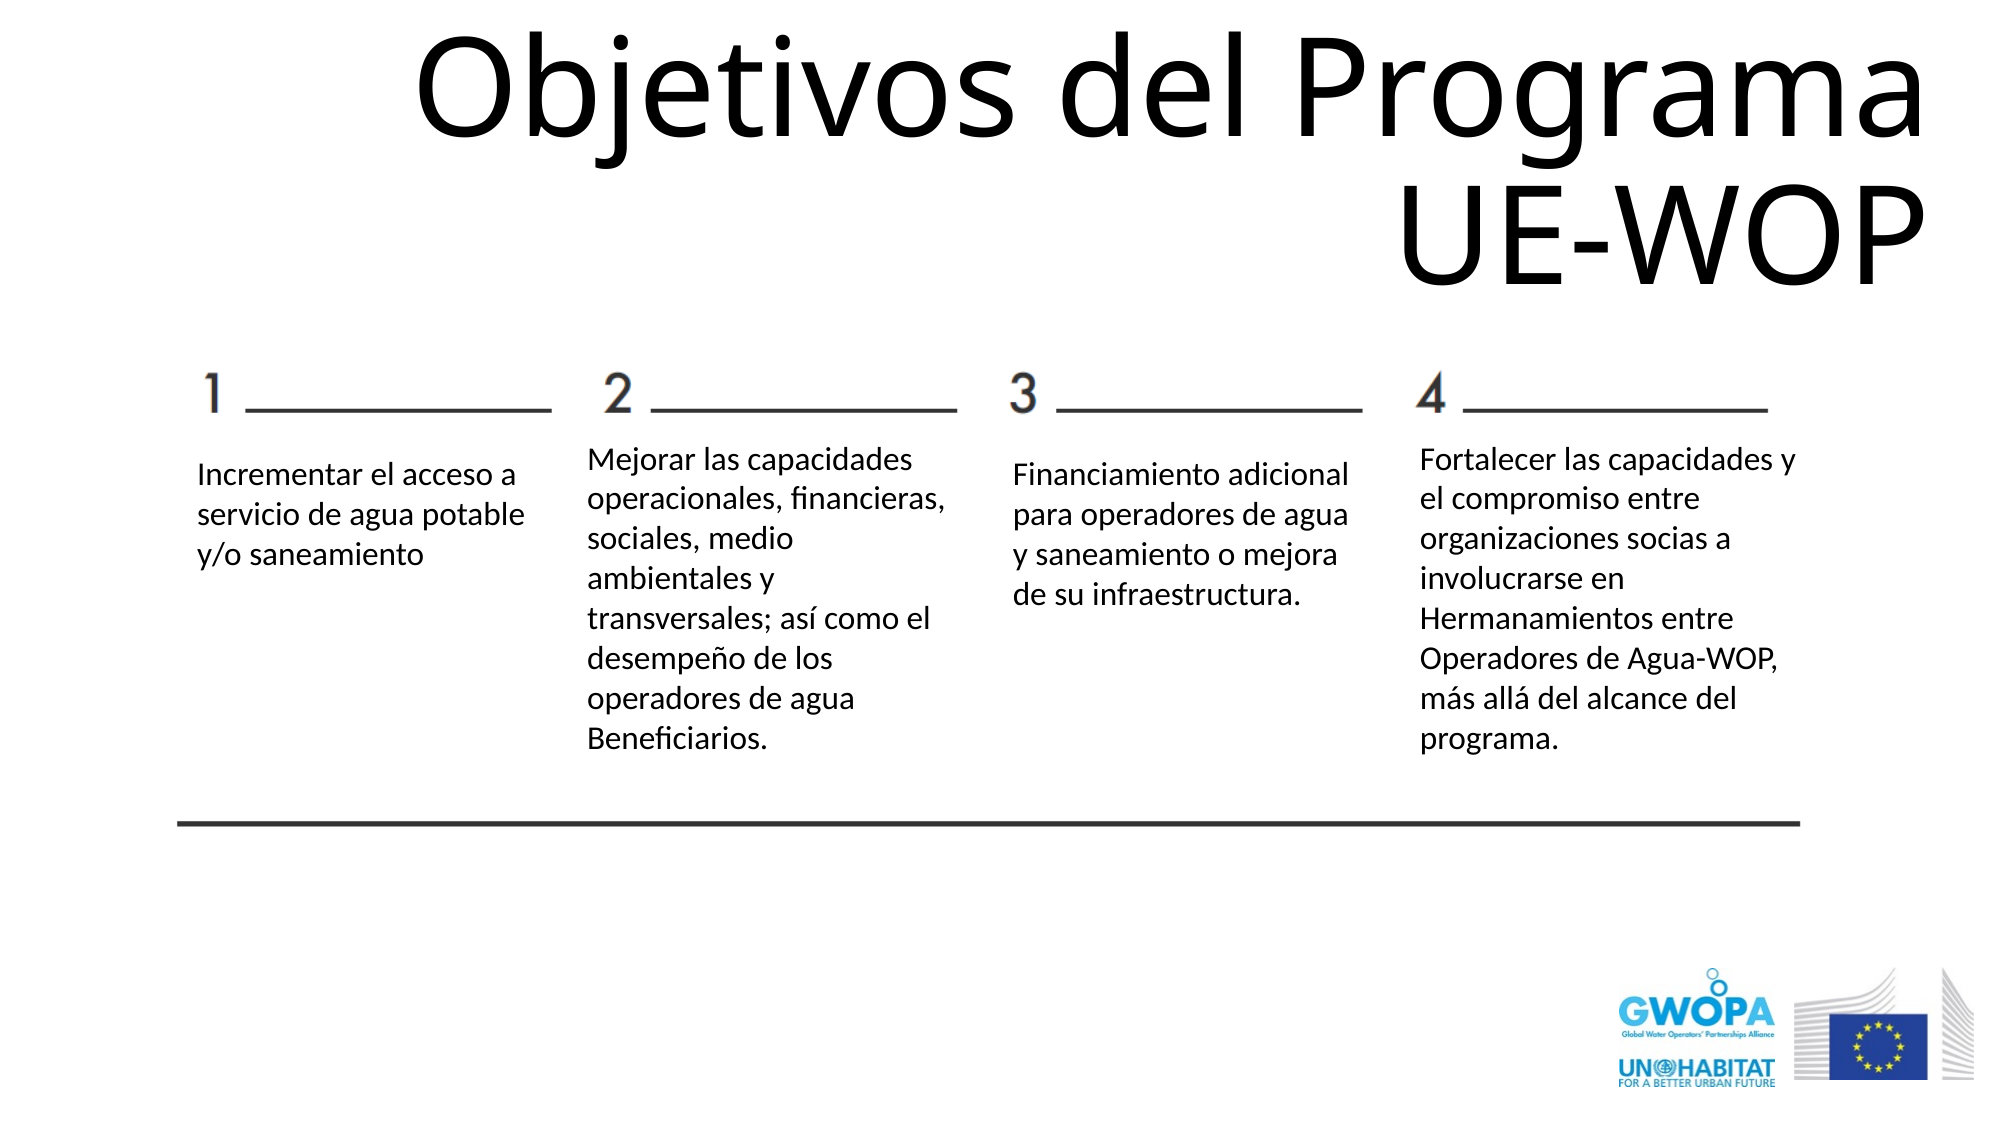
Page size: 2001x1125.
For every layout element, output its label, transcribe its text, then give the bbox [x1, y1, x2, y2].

picture [1793, 967, 1974, 1080]
picture [1618, 968, 1775, 1088]
text_box Objetivos del Programa UE-WOP [156, 113, 1947, 330]
picture [139, 306, 1887, 864]
